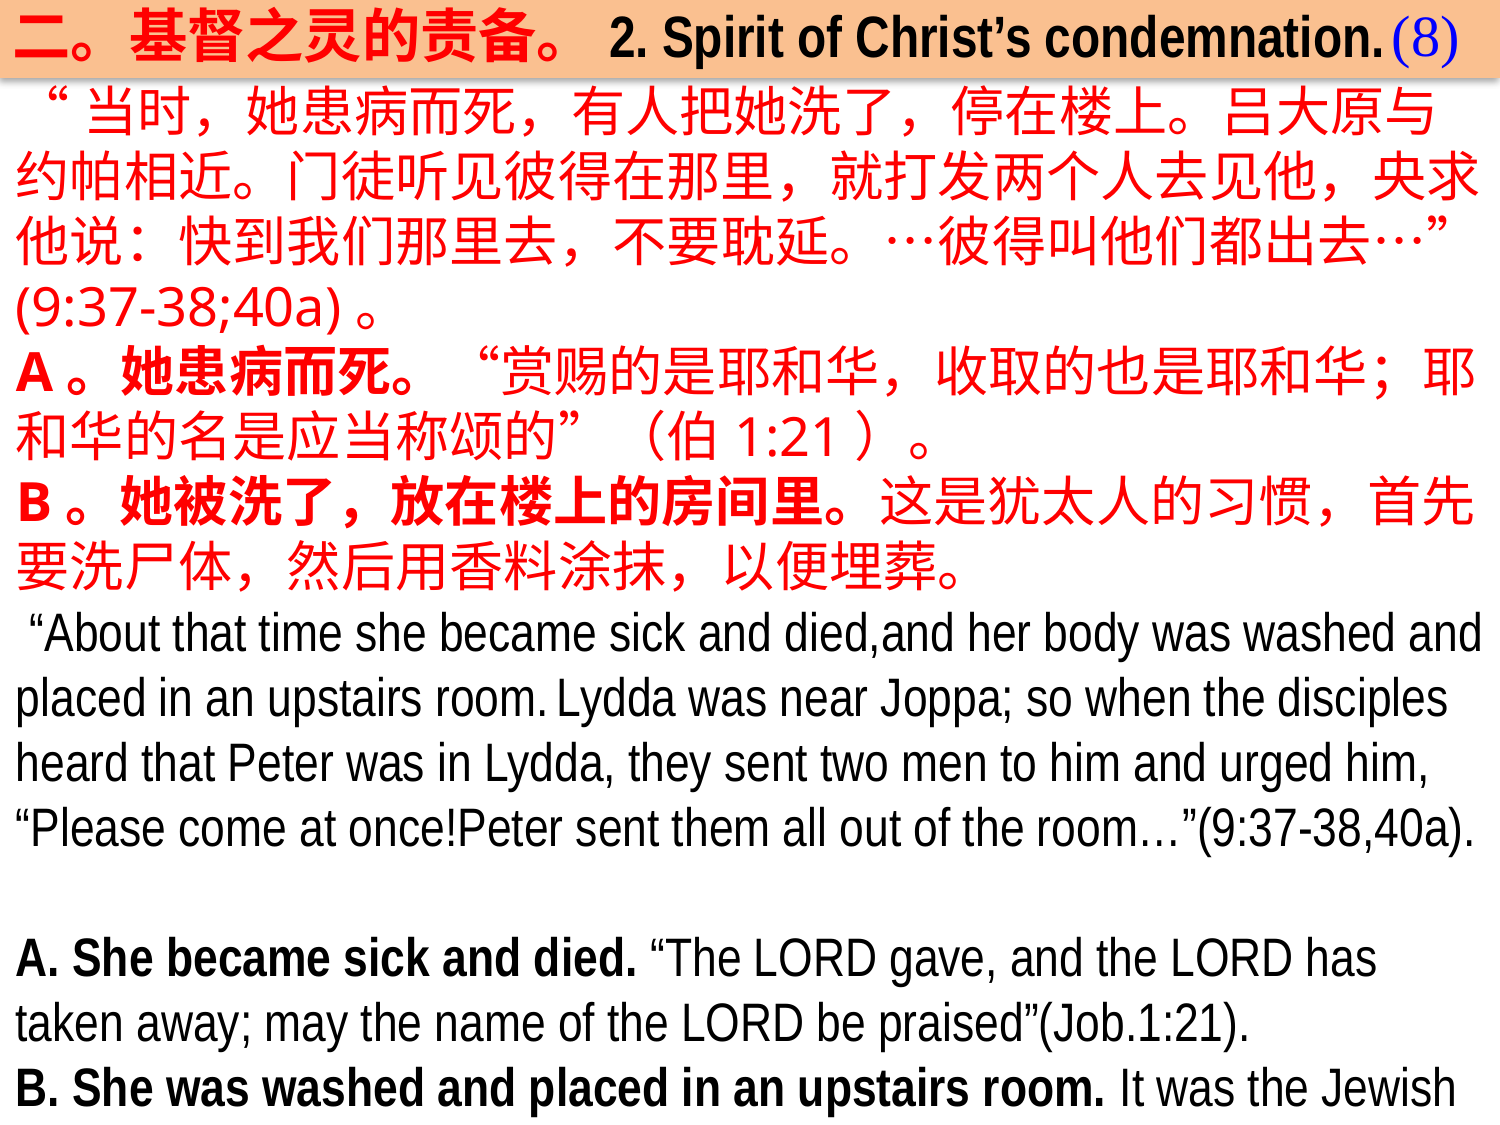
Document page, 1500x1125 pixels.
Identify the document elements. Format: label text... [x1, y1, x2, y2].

text_box “当时，她患病而死，有人把她洗了，停在楼上。吕大原与约帕相近。门徒听见彼得在那里，就打发两个人去见他，央求他说：快到我们那里去，不要耽延。…彼得叫他们都出去…”(9:37-38;40a)。 A。她患病而死。“赏赐的是耶和华，收取的也是耶和华；耶和华的名是应当称颂的”（伯1:21）。 B。她被洗了，放在楼上的房间里。这是犹太人的习惯，首先要洗尸体，然后用香料涂抹，以便埋葬。 “About that time she became sick and died,and her body was washed and placed in an upstairs room. Lydda was near Joppa; so when the disciples heard that Peter was in Lydda, they sent two men to him and urged him, “Please come at once!Peter sent them all out of the room…”(9:37-38,40a). A. She became sick and died. “The LORD gave, and the LORD has taken away; may the name of the LORD be praised”(Job.1:21). B. She was washed and placed in an upstairs room. It was the Jewish custom to wash the dead body, and then to anoint it with spices for burial. [1, 86, 1500, 1125]
text_box (8) [1376, 0, 1500, 76]
text_box 二。基督之灵的责备。2. Spirit of Christ’s condemnation. [0, 0, 1500, 77]
